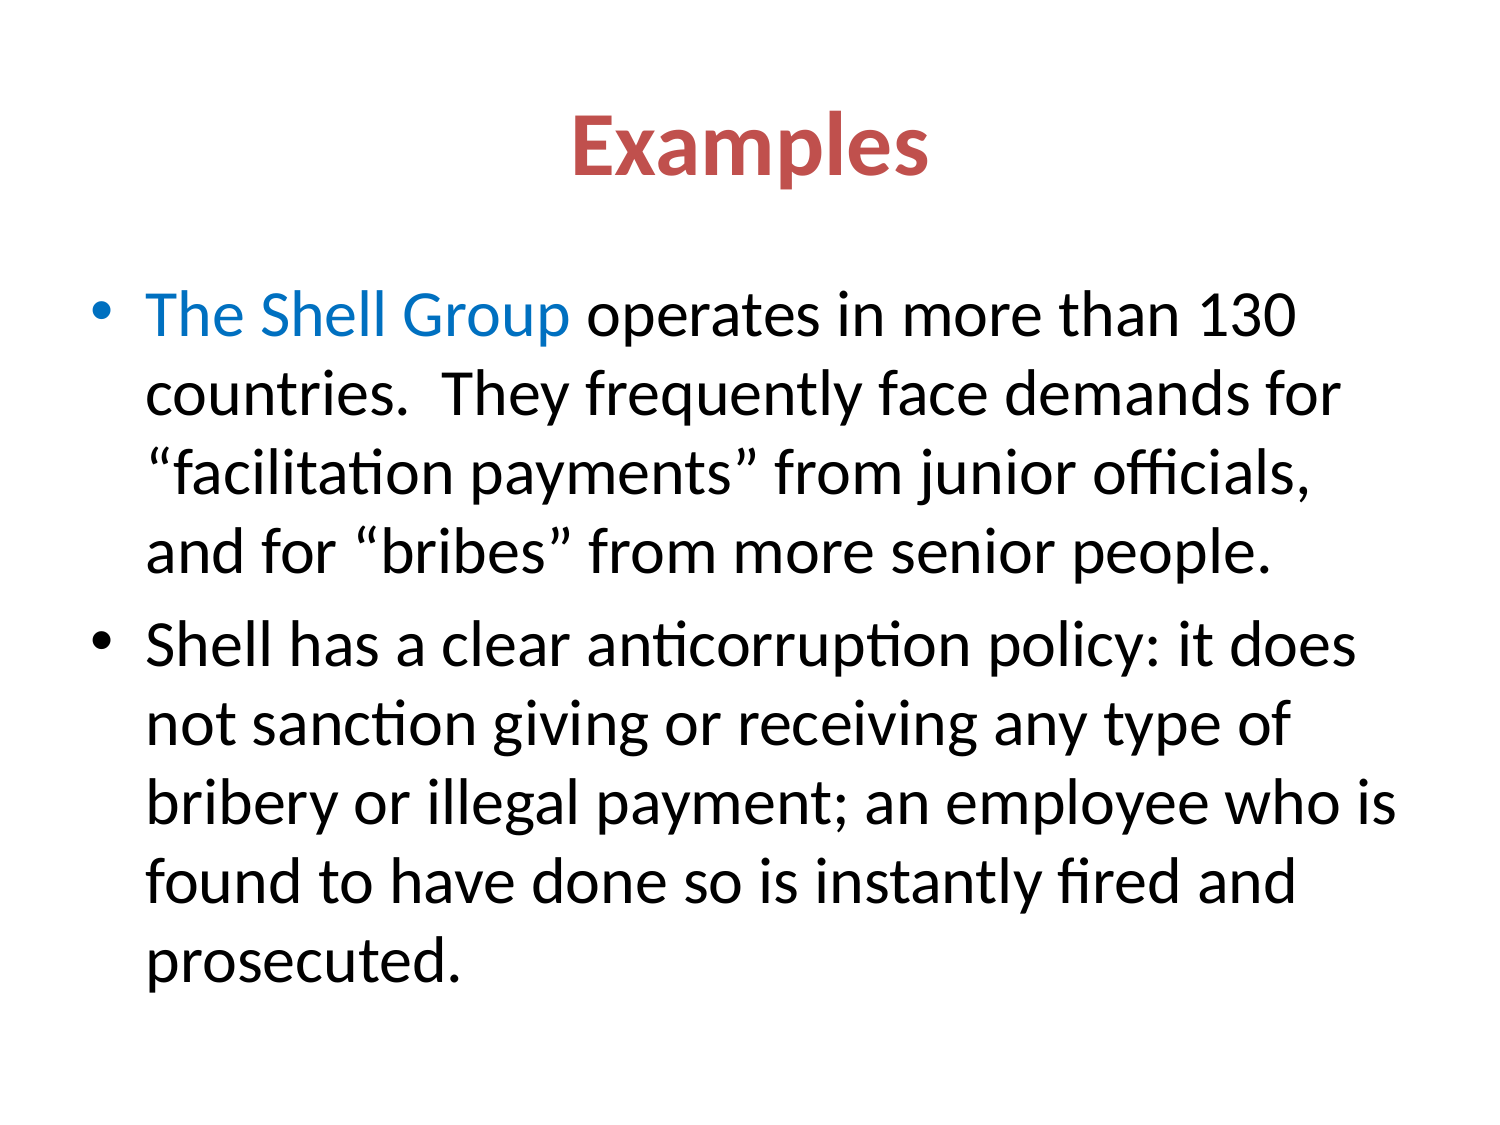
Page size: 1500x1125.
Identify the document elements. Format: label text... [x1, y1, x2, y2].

list The Shell Group operates in more than 130 countries. They frequently face demands for “facilitation payments” from junior officials, and for “bribes” from more senior people. Shell has a clear anticorruption policy: it does not sanction giving or receiving any type of bribery or illegal payment; an employee who is found to have done so is instantly fired and prosecuted. [75, 262, 1425, 1005]
title Examples [75, 45, 1425, 233]
